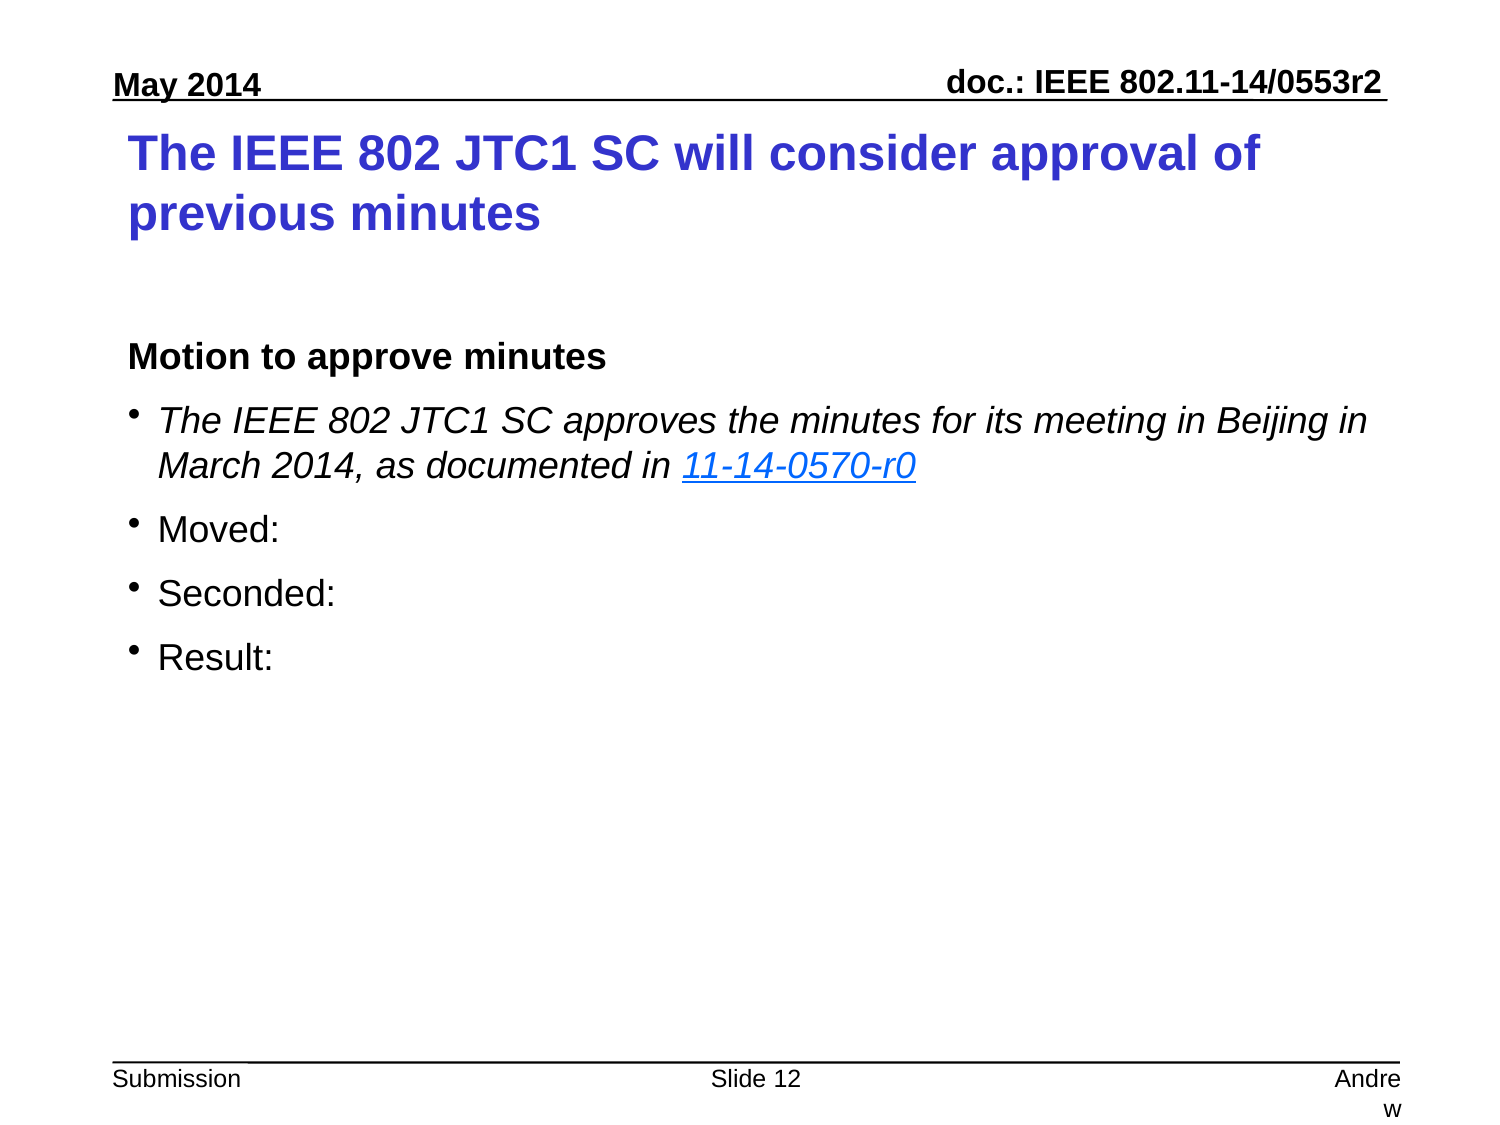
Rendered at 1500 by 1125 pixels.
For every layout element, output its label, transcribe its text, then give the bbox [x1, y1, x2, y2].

title The IEEE 802 JTC1 SC will consider approval of previous minutes [112, 112, 1388, 288]
footer Andrew Myles, Cisco [1320, 1061, 1402, 1093]
slide_number Slide 12 [709, 1061, 803, 1093]
list Motion to approve minutes The IEEE 802 JTC1 SC approves the minutes for its meeting in Beijing in March 2014, as documented in 11-14-0570-r0 Moved: Seconded: Result: [112, 324, 1388, 1000]
